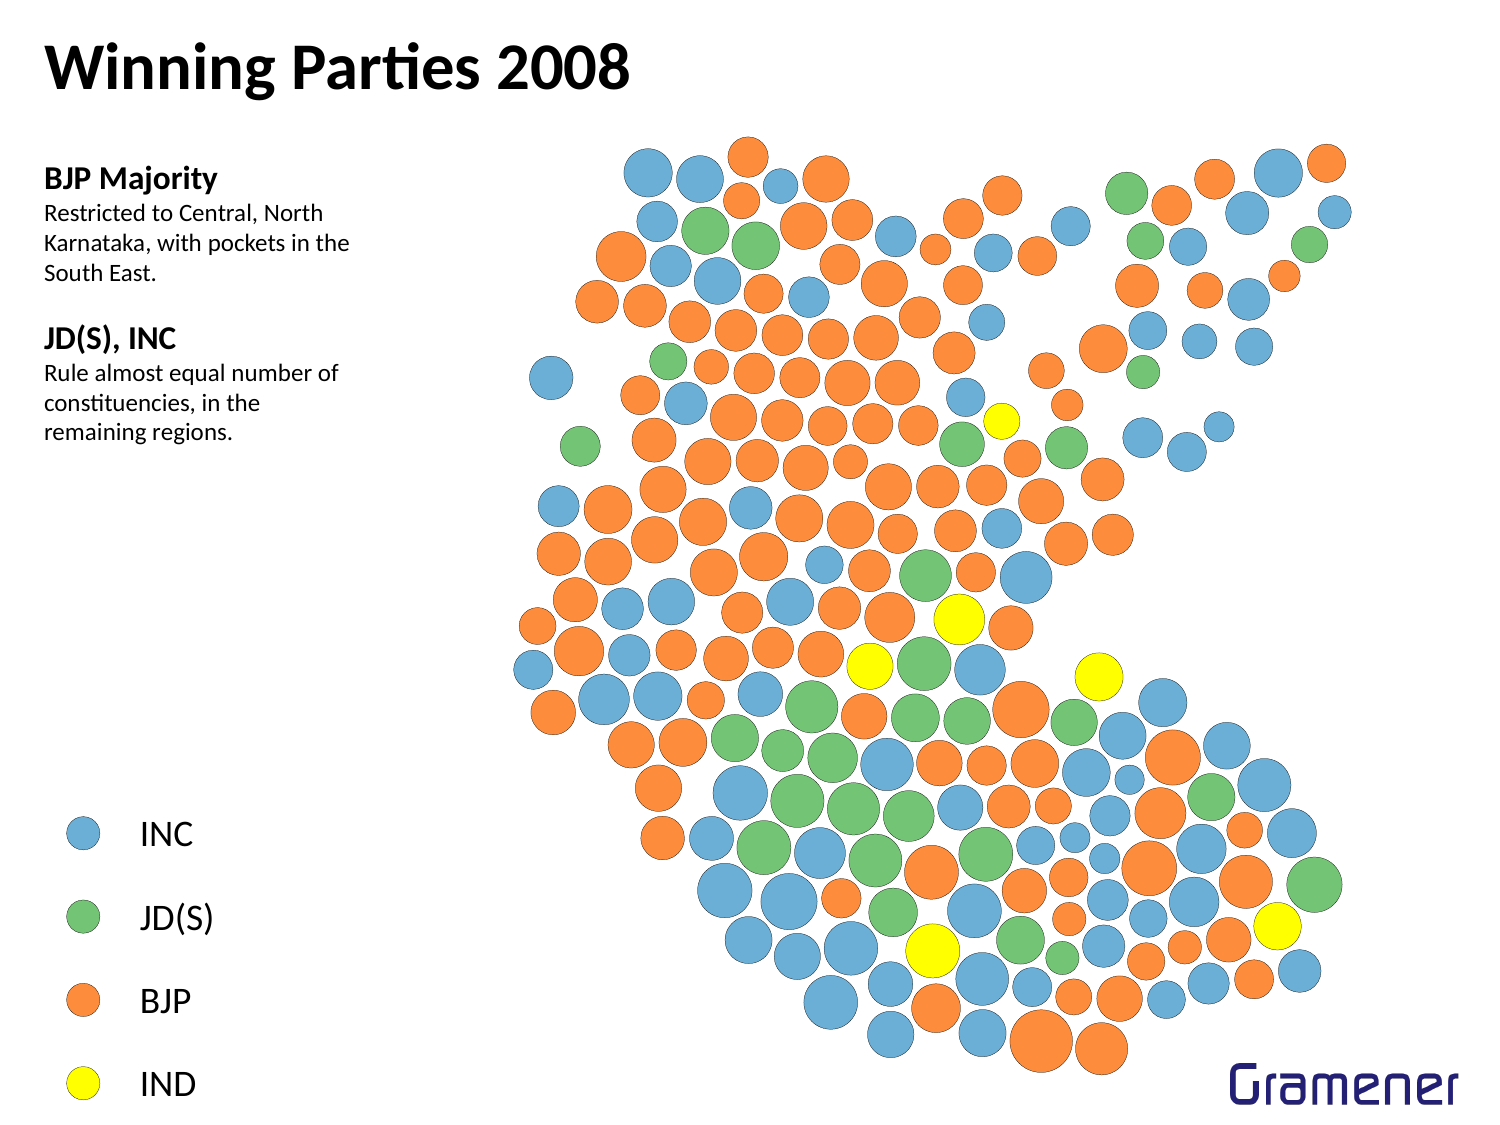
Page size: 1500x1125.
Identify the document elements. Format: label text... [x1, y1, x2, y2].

text_box [1015, 234, 1059, 278]
text_box [981, 401, 1023, 442]
text_box [573, 278, 621, 326]
text_box [881, 788, 937, 844]
text_box [795, 629, 846, 680]
text_box [1266, 258, 1303, 294]
text_box [1179, 321, 1220, 361]
text_box [952, 642, 1008, 698]
text_box [712, 307, 759, 354]
text_box [866, 885, 920, 939]
text_box [1145, 978, 1188, 1021]
text_box [1232, 957, 1276, 1001]
text_box [863, 461, 914, 513]
text_box BJP Majority Restricted to Central, North Karnataka, with pockets in the South East. JD(S), INC Rule almost equal number of constituencies, in the remaining regions. [29, 149, 384, 454]
text_box [903, 921, 962, 981]
text_box [1305, 142, 1348, 185]
text_box [1127, 898, 1170, 940]
text_box [1124, 220, 1166, 262]
text_box [1284, 854, 1345, 915]
text_box JD(S) [125, 885, 375, 946]
text_box [897, 547, 954, 604]
text_box [1048, 697, 1100, 748]
text_box [735, 669, 785, 719]
text_box [941, 263, 985, 307]
text_box [750, 624, 796, 671]
text_box [731, 350, 777, 396]
text_box [551, 575, 600, 624]
text_box [1149, 183, 1194, 228]
text_box [677, 496, 729, 548]
text_box [941, 695, 993, 747]
text_box [621, 146, 675, 200]
text_box [1276, 947, 1324, 995]
text_box [605, 719, 657, 771]
text_box [1053, 976, 1094, 1018]
text_box [758, 871, 820, 932]
text_box [914, 463, 962, 511]
text_box [621, 282, 669, 330]
text_box [778, 200, 830, 252]
text_box [889, 691, 942, 744]
text_box [783, 678, 841, 736]
text_box [1184, 270, 1225, 311]
text_box [1043, 939, 1082, 977]
text_box [576, 671, 632, 727]
text_box [1113, 262, 1161, 310]
text_box [859, 258, 910, 309]
text_box [708, 392, 759, 443]
text_box [1094, 973, 1145, 1024]
text_box [768, 772, 826, 830]
text_box [634, 199, 680, 244]
text_box [846, 547, 893, 594]
text_box [1136, 676, 1190, 729]
text_box [1132, 785, 1189, 841]
text_box [956, 1008, 1009, 1059]
text_box [858, 736, 915, 793]
text_box [1000, 866, 1049, 915]
text_box [1185, 771, 1238, 823]
text_box [688, 546, 740, 599]
text_box [1224, 810, 1265, 851]
text_box [729, 219, 782, 272]
text_box [1235, 756, 1294, 814]
text_box [734, 818, 793, 877]
text_box [1042, 519, 1090, 568]
text_box [1112, 762, 1147, 797]
text_box [956, 825, 1015, 884]
text_box [994, 914, 1047, 967]
text_box [998, 549, 1055, 606]
text_box [1204, 915, 1254, 965]
text_box [741, 271, 786, 316]
text_box [761, 166, 801, 206]
text_box [945, 881, 1004, 940]
text_box [917, 231, 954, 267]
text_box [1060, 746, 1113, 799]
text_box [558, 424, 603, 469]
text_box [64, 897, 102, 936]
text_box [980, 173, 1025, 218]
text_box [872, 358, 922, 408]
text_box [902, 843, 961, 902]
text_box Winning Parties 2008 [27, 19, 1490, 106]
text_box [645, 576, 697, 628]
text_box [1080, 922, 1128, 970]
text_box [1049, 387, 1086, 423]
text_box [637, 464, 689, 515]
text_box [535, 483, 582, 529]
text_box [1143, 727, 1203, 788]
text_box [1077, 322, 1130, 375]
text_box [990, 679, 1052, 740]
text_box [657, 716, 709, 769]
text_box [1009, 737, 1061, 790]
text_box [816, 584, 863, 632]
text_box [722, 914, 775, 966]
text_box [527, 354, 576, 402]
text_box [1201, 720, 1253, 772]
text_box [674, 153, 726, 205]
text_box [1016, 476, 1066, 526]
text_box [1167, 225, 1209, 268]
text_box [1252, 146, 1305, 200]
text_box [953, 950, 1011, 1008]
text_box [1233, 325, 1275, 368]
text_box [930, 329, 978, 377]
text_box [1174, 822, 1229, 876]
text_box [582, 536, 634, 588]
text_box [850, 401, 896, 446]
text_box [1265, 806, 1319, 860]
text_box [909, 981, 963, 1035]
text_box [1087, 841, 1122, 876]
text_box [931, 591, 987, 647]
text_box [979, 506, 1024, 551]
text_box [817, 242, 863, 287]
text_box [733, 437, 781, 485]
text_box [1217, 853, 1275, 911]
text_box [806, 404, 850, 448]
text_box [1048, 204, 1093, 248]
text_box [631, 669, 685, 723]
text_box [638, 814, 687, 862]
text_box [1201, 409, 1237, 445]
text_box [1072, 650, 1126, 704]
text_box [1047, 856, 1091, 899]
text_box [839, 691, 889, 742]
text_box IND [125, 1052, 375, 1112]
text_box [805, 730, 860, 785]
text_box [1085, 877, 1131, 923]
text_box [719, 589, 765, 636]
text_box [1010, 965, 1054, 1009]
text_box [941, 196, 986, 241]
text_box [1185, 960, 1232, 1007]
text_box [985, 782, 1033, 831]
text_box [865, 1009, 917, 1060]
text_box [895, 634, 954, 693]
text_box [896, 294, 943, 341]
text_box [819, 876, 864, 921]
text_box [709, 712, 761, 764]
text_box [1251, 900, 1304, 953]
text_box [803, 543, 846, 586]
text_box [721, 180, 762, 221]
text_box [773, 492, 825, 545]
text_box [972, 231, 1015, 275]
text_box [786, 274, 832, 320]
text_box [846, 831, 904, 890]
text_box [875, 512, 920, 556]
text_box [1103, 170, 1150, 217]
text_box [606, 632, 653, 679]
text_box [986, 603, 1036, 653]
text_box [662, 379, 710, 427]
text_box [629, 415, 679, 465]
text_box [759, 312, 805, 358]
text_box [1073, 1020, 1130, 1078]
text_box [801, 973, 860, 1032]
text_box [806, 316, 851, 362]
text_box [511, 648, 556, 692]
text_box [866, 959, 915, 1009]
text_box [1078, 455, 1127, 504]
text_box [1225, 276, 1272, 323]
text_box [725, 134, 771, 180]
text_box [800, 153, 852, 205]
text_box [599, 585, 646, 632]
text_box [1192, 157, 1237, 202]
text_box [822, 358, 873, 408]
text_box [822, 919, 880, 978]
text_box [829, 197, 875, 243]
text_box [528, 688, 578, 737]
text_box [666, 298, 713, 345]
text_box [1043, 424, 1090, 472]
text_box [780, 443, 831, 493]
text_box [932, 507, 979, 554]
text_box [772, 931, 823, 982]
text_box [1057, 820, 1093, 855]
text_box [1014, 824, 1057, 867]
text_box [737, 530, 790, 584]
text_box [710, 763, 770, 823]
text_box [964, 743, 1009, 788]
text_box [1026, 350, 1067, 391]
text_box [647, 340, 690, 383]
text_box [1120, 415, 1165, 460]
text_box [935, 782, 985, 833]
text_box [1126, 309, 1169, 352]
text_box [685, 679, 727, 722]
text_box [1315, 193, 1354, 231]
text_box [552, 624, 606, 678]
text_box [618, 373, 662, 417]
text_box [792, 825, 848, 881]
text_box [534, 529, 583, 578]
text_box [844, 641, 896, 692]
text_box [966, 302, 1007, 343]
text_box [1001, 437, 1044, 480]
text_box [1033, 785, 1074, 827]
text_box [647, 243, 694, 289]
text_box [914, 738, 965, 788]
text_box [896, 403, 941, 448]
text_box [691, 347, 731, 387]
text_box [1050, 900, 1089, 938]
text_box [692, 255, 743, 307]
text_box [679, 205, 732, 257]
text_box [727, 484, 775, 532]
text_box [633, 762, 684, 814]
text_box [1289, 224, 1330, 265]
text_box [851, 313, 901, 363]
text_box [695, 861, 755, 920]
text_box [1090, 511, 1136, 558]
text_box [1165, 928, 1204, 967]
text_box [944, 375, 988, 419]
picture [1228, 1062, 1459, 1105]
text_box [825, 780, 882, 838]
text_box [954, 550, 998, 595]
text_box [862, 590, 917, 645]
text_box [824, 499, 877, 551]
text_box [964, 462, 1010, 508]
text_box [777, 355, 823, 400]
text_box [1119, 838, 1179, 898]
text_box [629, 514, 680, 566]
text_box [1167, 875, 1222, 929]
text_box [682, 436, 734, 487]
text_box [1125, 940, 1167, 983]
text_box [64, 814, 102, 852]
text_box [759, 397, 806, 444]
text_box [1087, 793, 1133, 839]
text_box [831, 442, 870, 481]
text_box [764, 576, 816, 628]
text_box [687, 814, 736, 863]
text_box BJP [125, 968, 375, 1029]
text_box [517, 605, 559, 647]
text_box [1124, 353, 1162, 391]
text_box [1007, 1007, 1075, 1075]
text_box [873, 213, 919, 259]
text_box [1165, 430, 1209, 474]
text_box [653, 627, 699, 673]
text_box [701, 634, 751, 683]
text_box [1223, 189, 1271, 237]
text_box [64, 1064, 102, 1102]
text_box [937, 419, 987, 469]
text_box [581, 483, 635, 536]
text_box [1097, 710, 1149, 762]
text_box [759, 727, 806, 774]
text_box [64, 981, 102, 1019]
text_box INC [125, 802, 375, 862]
text_box [594, 229, 649, 284]
